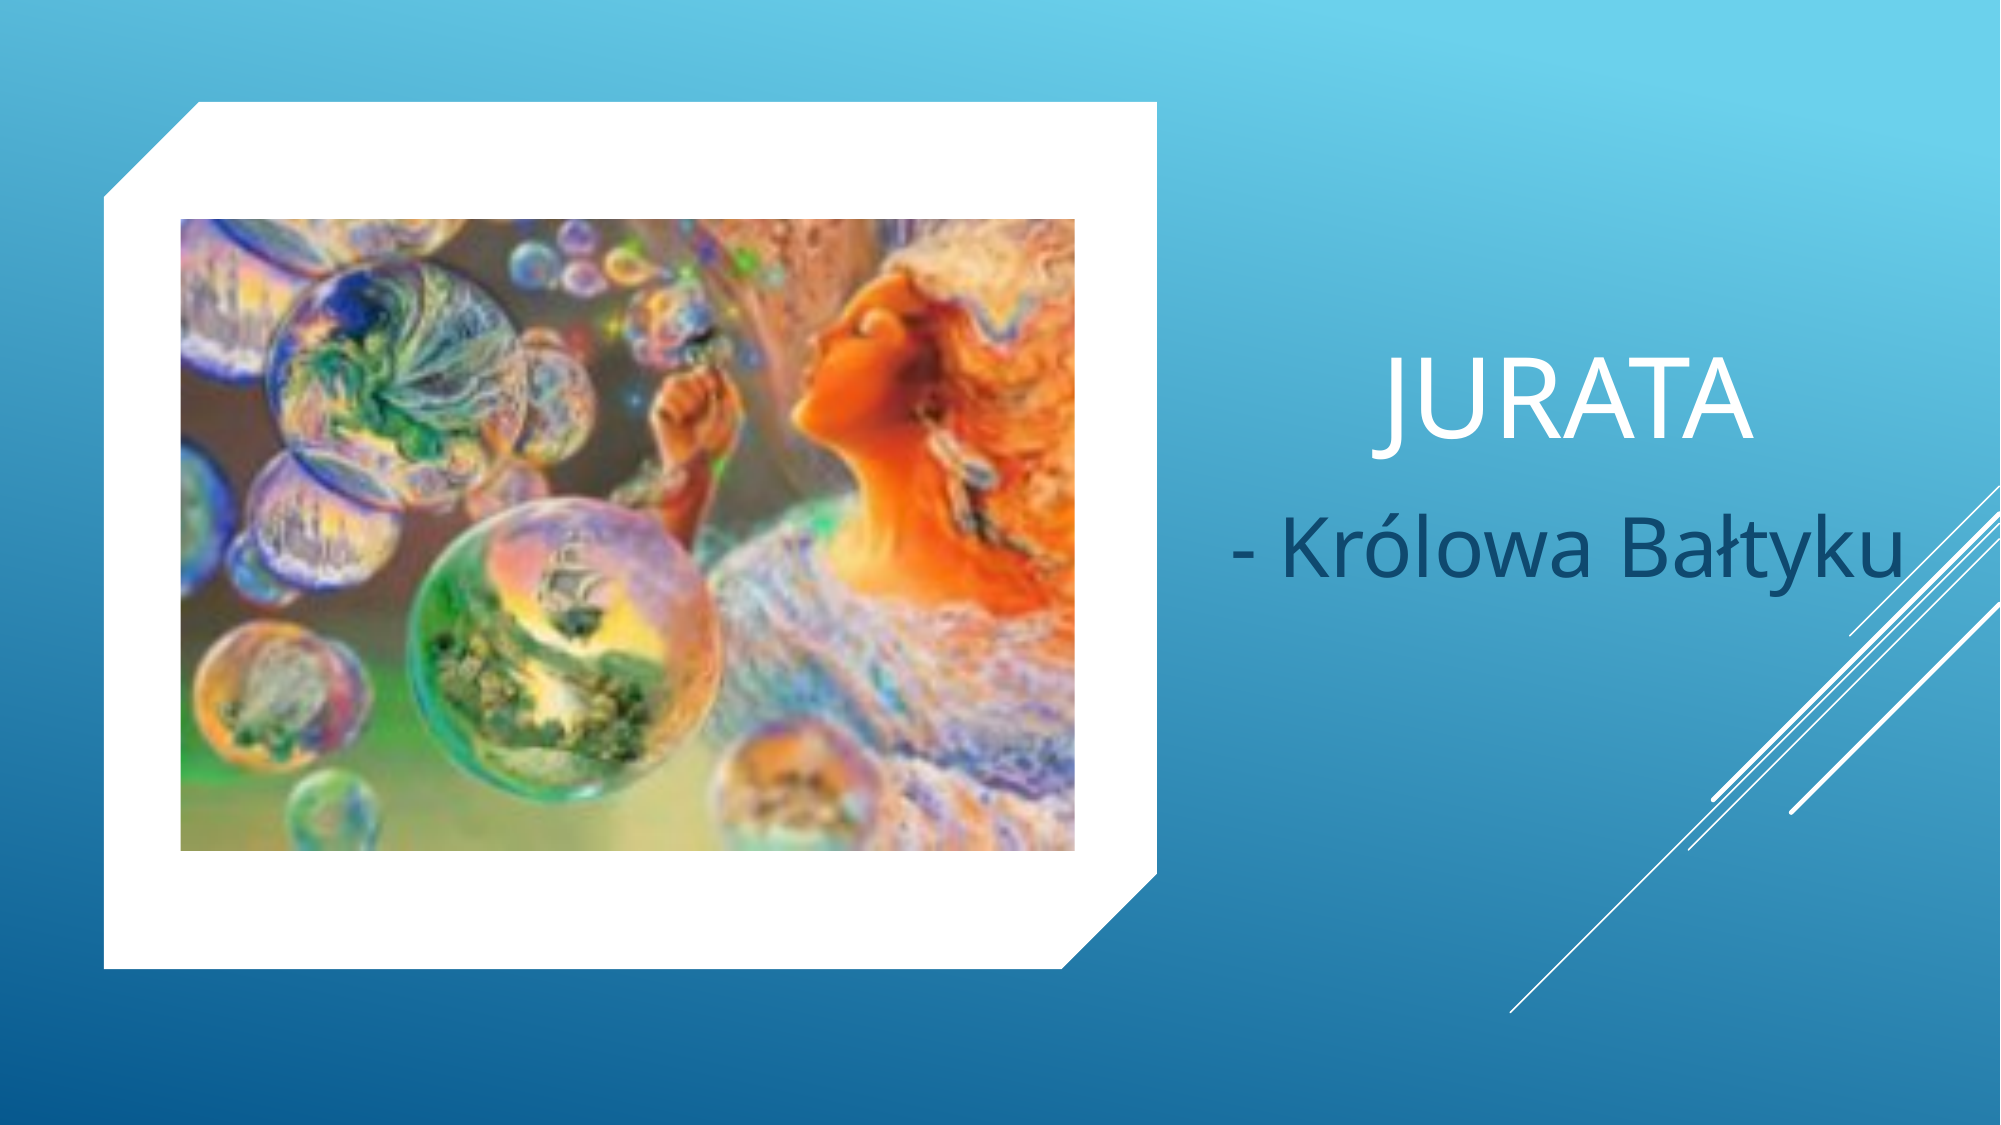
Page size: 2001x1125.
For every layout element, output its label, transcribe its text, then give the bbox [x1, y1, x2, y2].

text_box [1510, 485, 2000, 1013]
title Jurata [1242, 226, 1894, 469]
picture [180, 219, 1075, 852]
text_box [0, 0, 2000, 1125]
text_box [102, 100, 1159, 971]
subtitle - Królowa Bałtyku [1193, 486, 1510, 744]
